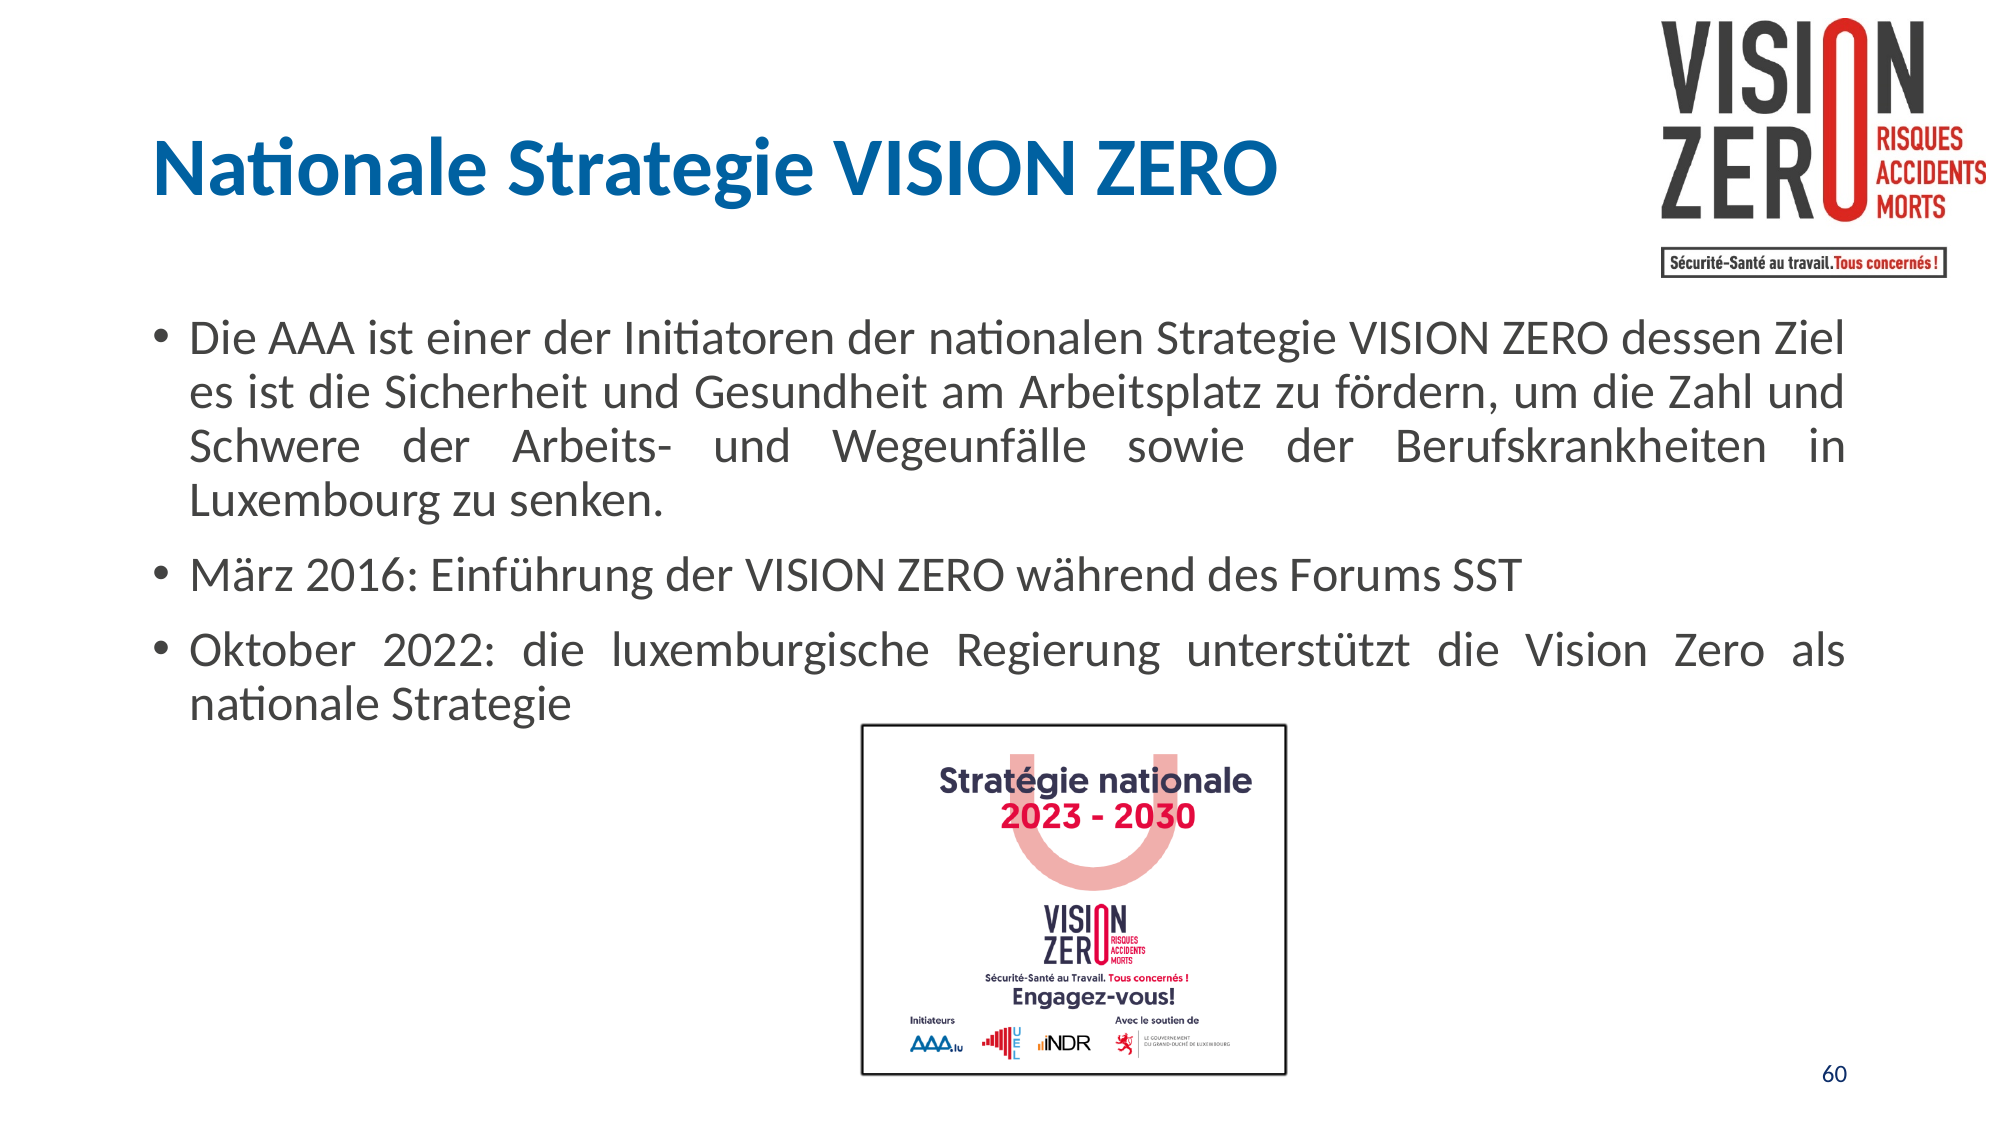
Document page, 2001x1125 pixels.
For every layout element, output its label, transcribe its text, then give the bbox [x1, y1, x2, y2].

picture [863, 726, 1284, 1073]
slide_number 60 [1412, 1042, 1863, 1103]
title Nationale Strategie VISION ZERO [137, 59, 1661, 278]
picture [1661, 18, 1986, 278]
list Die AAA ist einer der Initiatoren der nationalen Strategie VISION ZERO dessen Ziel es ist die Sicherheit und Gesundheit am Arbeitsplatz zu fördern, um die Zahl und Schwere der Arbeits- und Wegeunfälle sowie der Berufskrankheiten in Luxembourg zu senken. März 2016: Einführung der VISION ZERO während des Forums SST Oktober 2022: die luxemburgische Regierung unterstützt die Vision Zero als nationale Strategie [137, 303, 1863, 1080]
